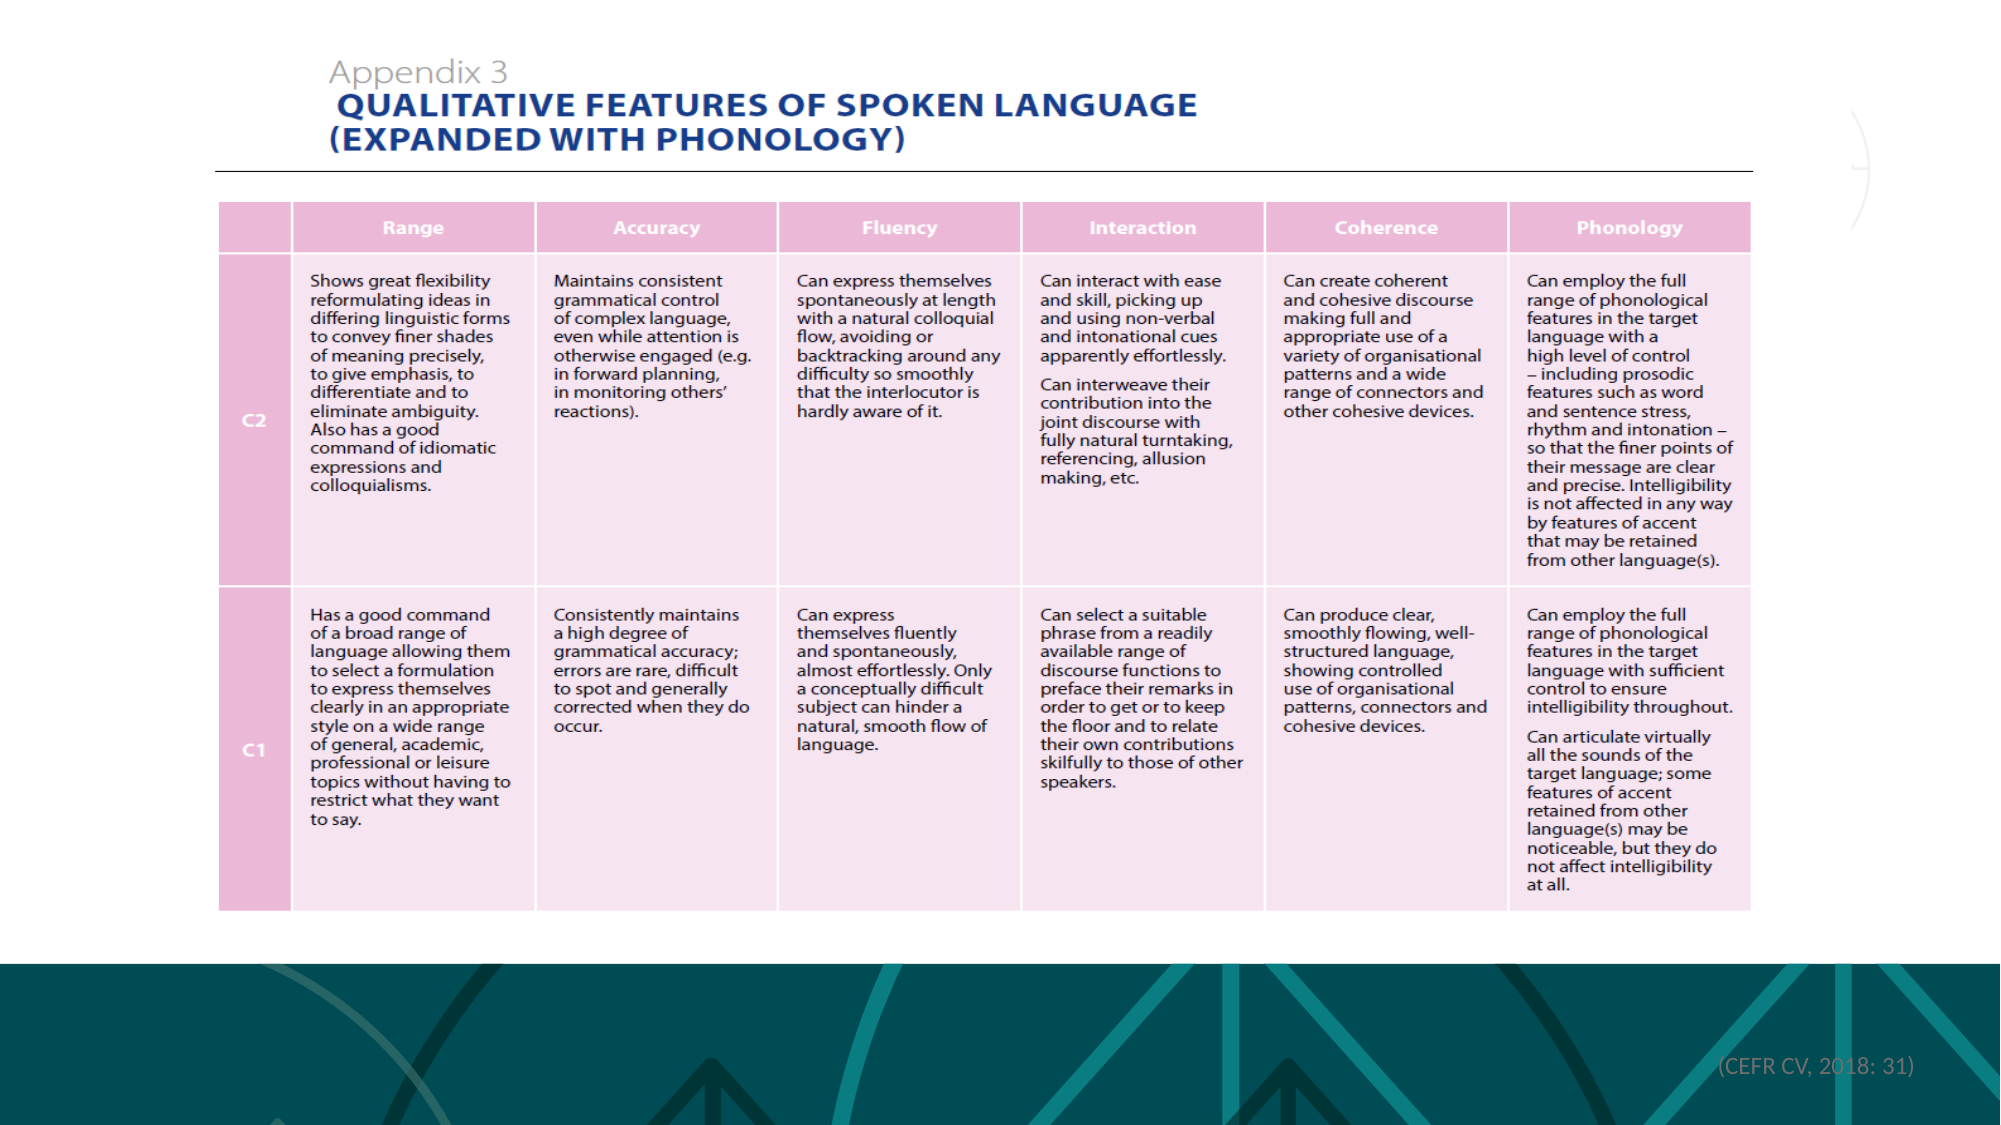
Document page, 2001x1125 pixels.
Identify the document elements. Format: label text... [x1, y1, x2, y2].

text_box (CEFR CV, 2018: 31) [1702, 1042, 1931, 1088]
picture [0, 964, 2000, 1125]
picture [156, 20, 1852, 959]
